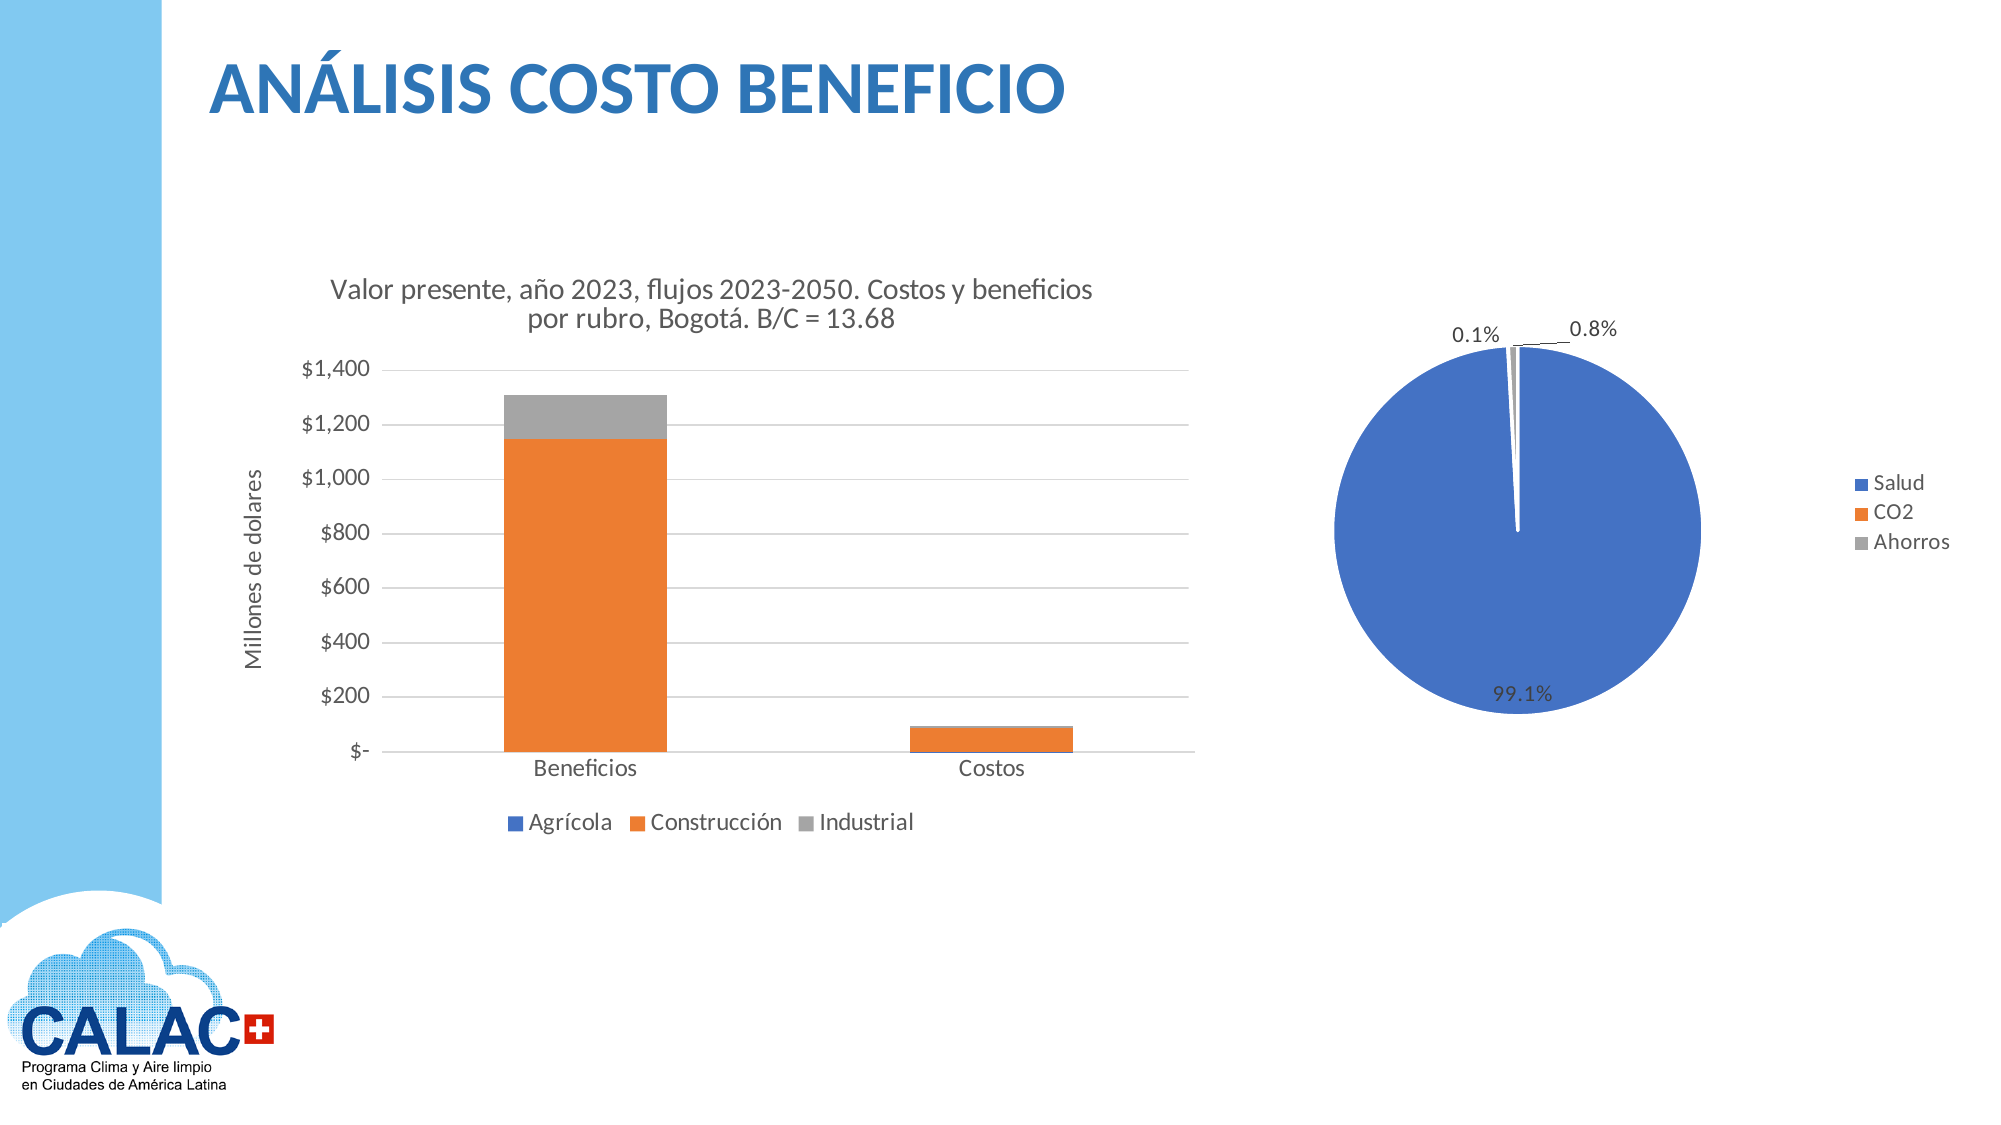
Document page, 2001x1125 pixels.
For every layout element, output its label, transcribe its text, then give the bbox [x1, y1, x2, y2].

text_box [0, 0, 278, 1125]
text_box ANÁLISIS COSTO BENEFICIO [278, 31, 1937, 137]
chart [208, 248, 1971, 843]
